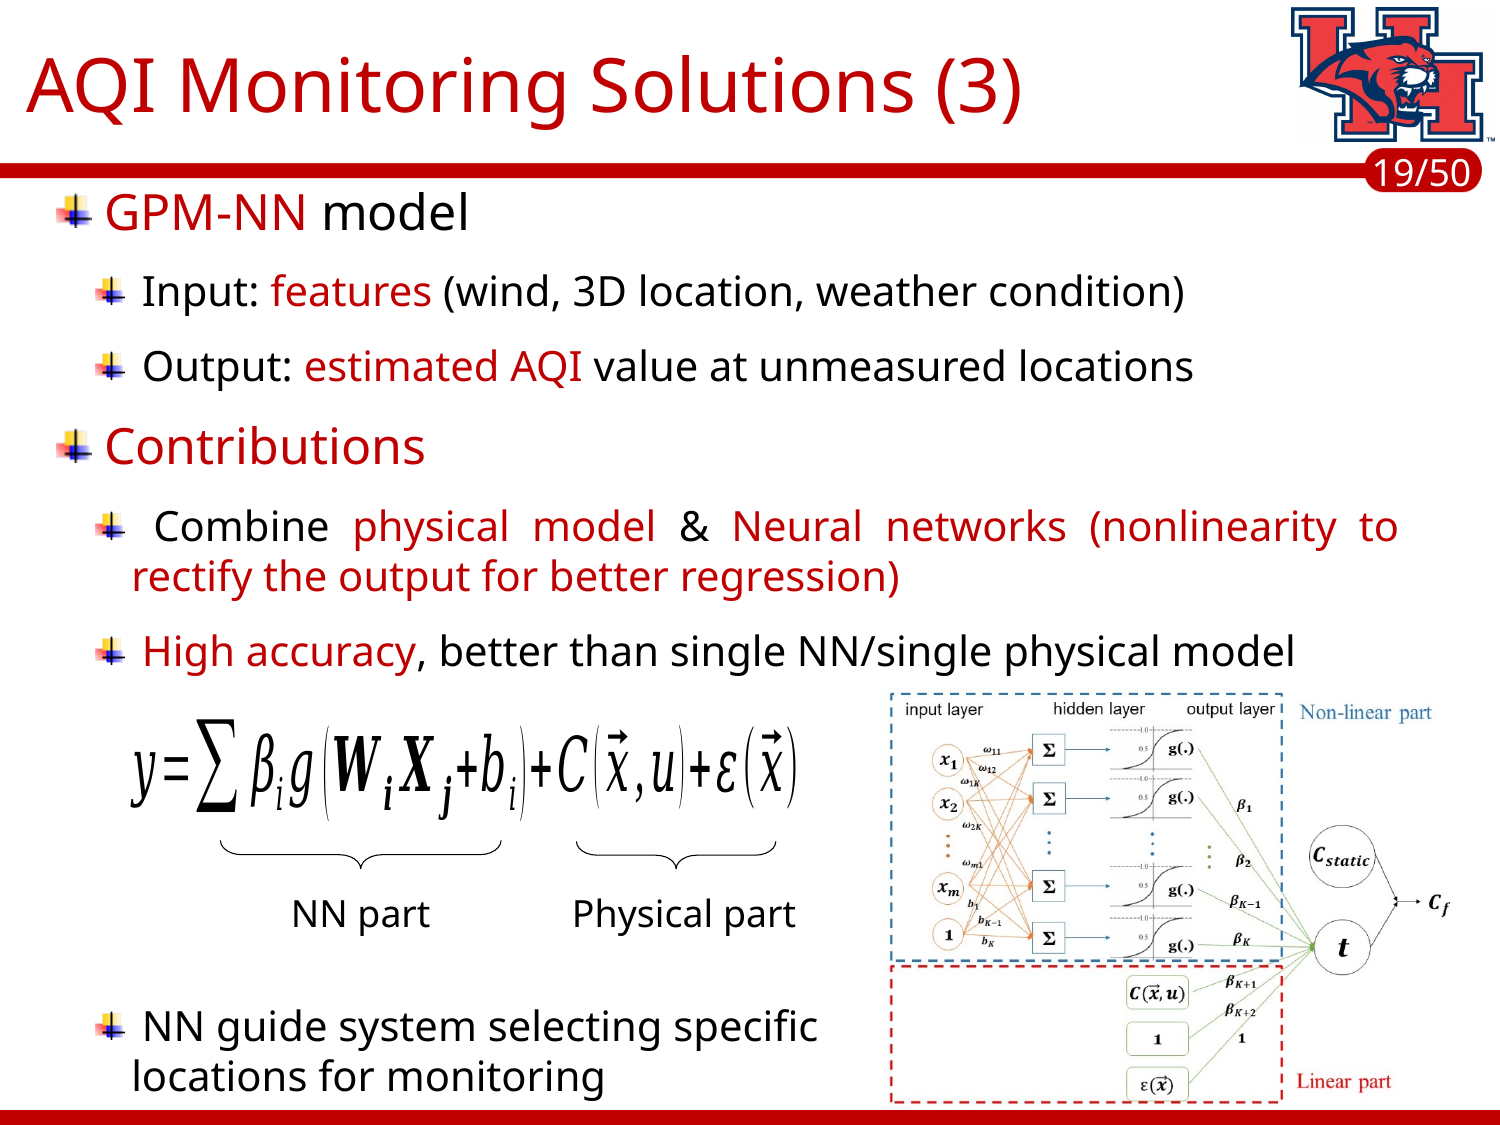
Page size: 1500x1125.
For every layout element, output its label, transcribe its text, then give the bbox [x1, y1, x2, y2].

picture [0, 0, 1500, 1125]
picture [56, 192, 92, 228]
text_box 19/50 [1354, 148, 1489, 194]
picture [95, 510, 125, 540]
text_box AQI Monitoring Solutions (3) [11, 15, 1341, 150]
text_box Physical part [557, 883, 812, 943]
picture [95, 275, 125, 305]
text_box [219, 840, 502, 870]
picture [95, 635, 125, 665]
picture [95, 1010, 125, 1040]
picture [95, 350, 125, 380]
text_box [575, 841, 777, 870]
picture [56, 427, 92, 463]
text_box GPM-NN model Input: features (wind, 3D location, weather condition) Output: estimated AQI value at unmeasured locations Contributions Combine physical model & Neural networks (nonlinearity to rectify the output for better regression) High accuracy, better than single NN/single physical model NN guide system selecting specific locations for monitoring [41, 172, 1415, 1125]
text_box NN part [276, 883, 446, 943]
